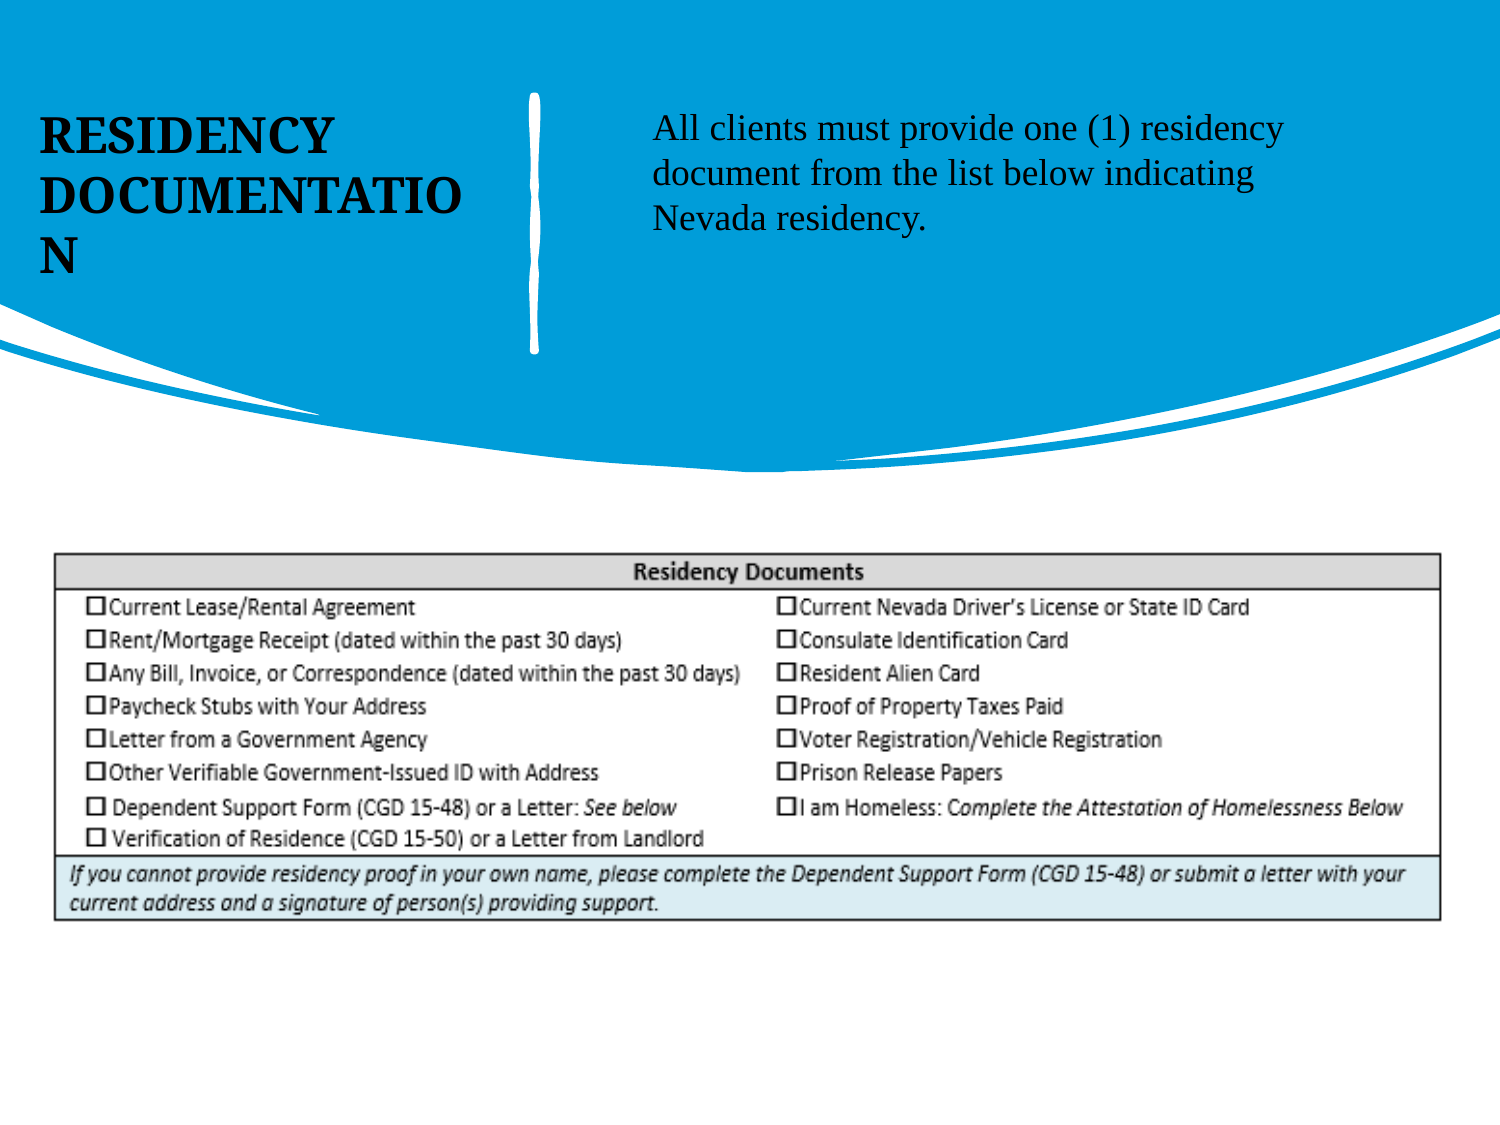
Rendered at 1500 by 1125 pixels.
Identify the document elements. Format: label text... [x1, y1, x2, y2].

text_box [0, 341, 1500, 1125]
text_box All clients must provide one (1) residency document from the list below indicating Nevada residency. [637, 95, 1381, 246]
text_box [0, 0, 1500, 475]
text_box Income that is not received monthly, is converted to a monthly amount using the proper factoring method: Step1: Add all documented amounts together Step 2: Divide by number of documents provided Step 3: Multiply by the appropriate conversion: Weekly income x 4.3 (Client receives pay every week) Bi-weekly income x 2.15 (Client collects pay every other week.) Semi-monthly add two amounts together (Client collects pay twice monthly) [32, 539, 1468, 951]
text_box [0, 307, 259, 402]
text_box [530, 93, 540, 354]
text_box RESIDENCY DOCUMENTATION [24, 95, 513, 291]
picture [38, 537, 1461, 938]
text_box [964, 317, 1500, 449]
